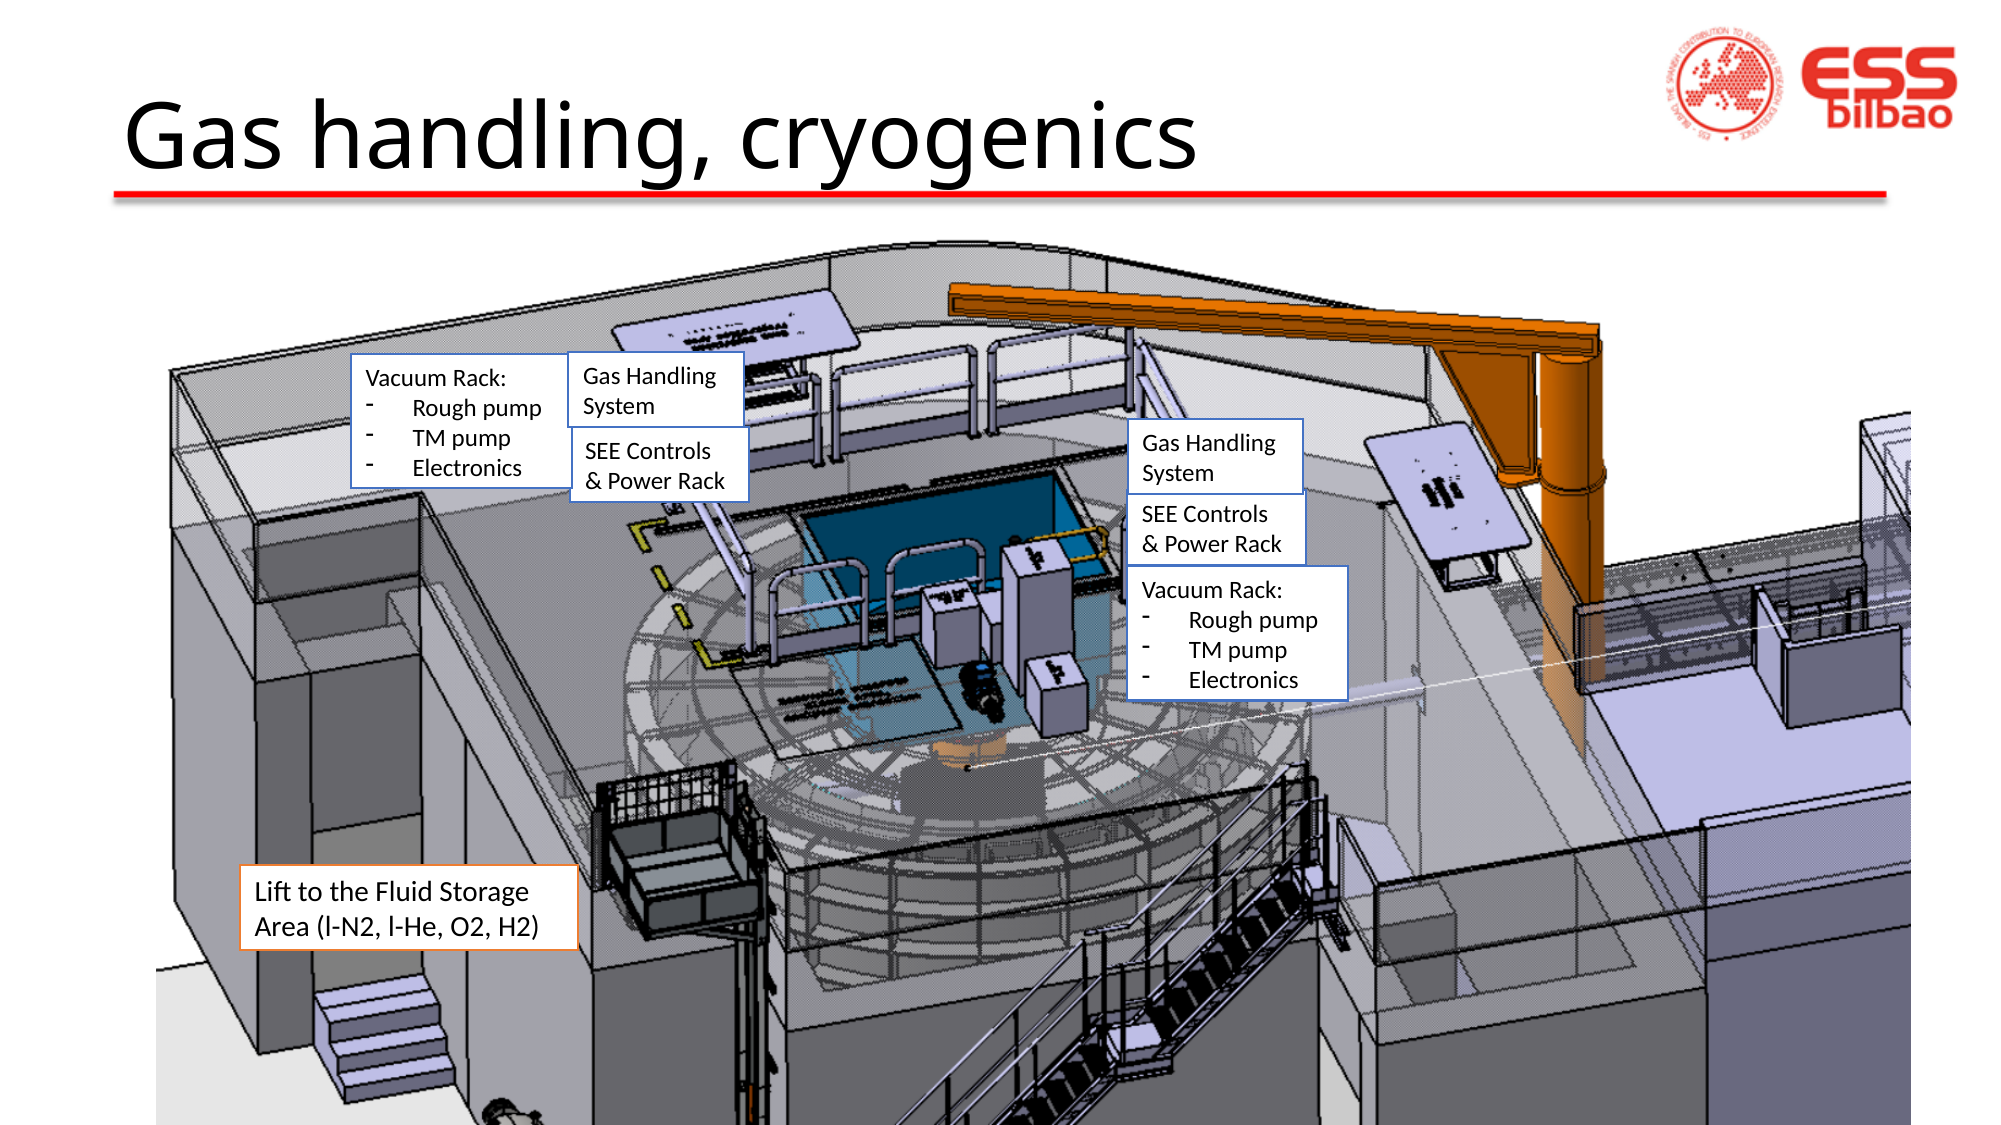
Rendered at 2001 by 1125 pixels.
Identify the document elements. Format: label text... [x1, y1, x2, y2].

picture [0, 0, 2001, 1125]
title Gas handling, cryogenics [107, 61, 1833, 217]
